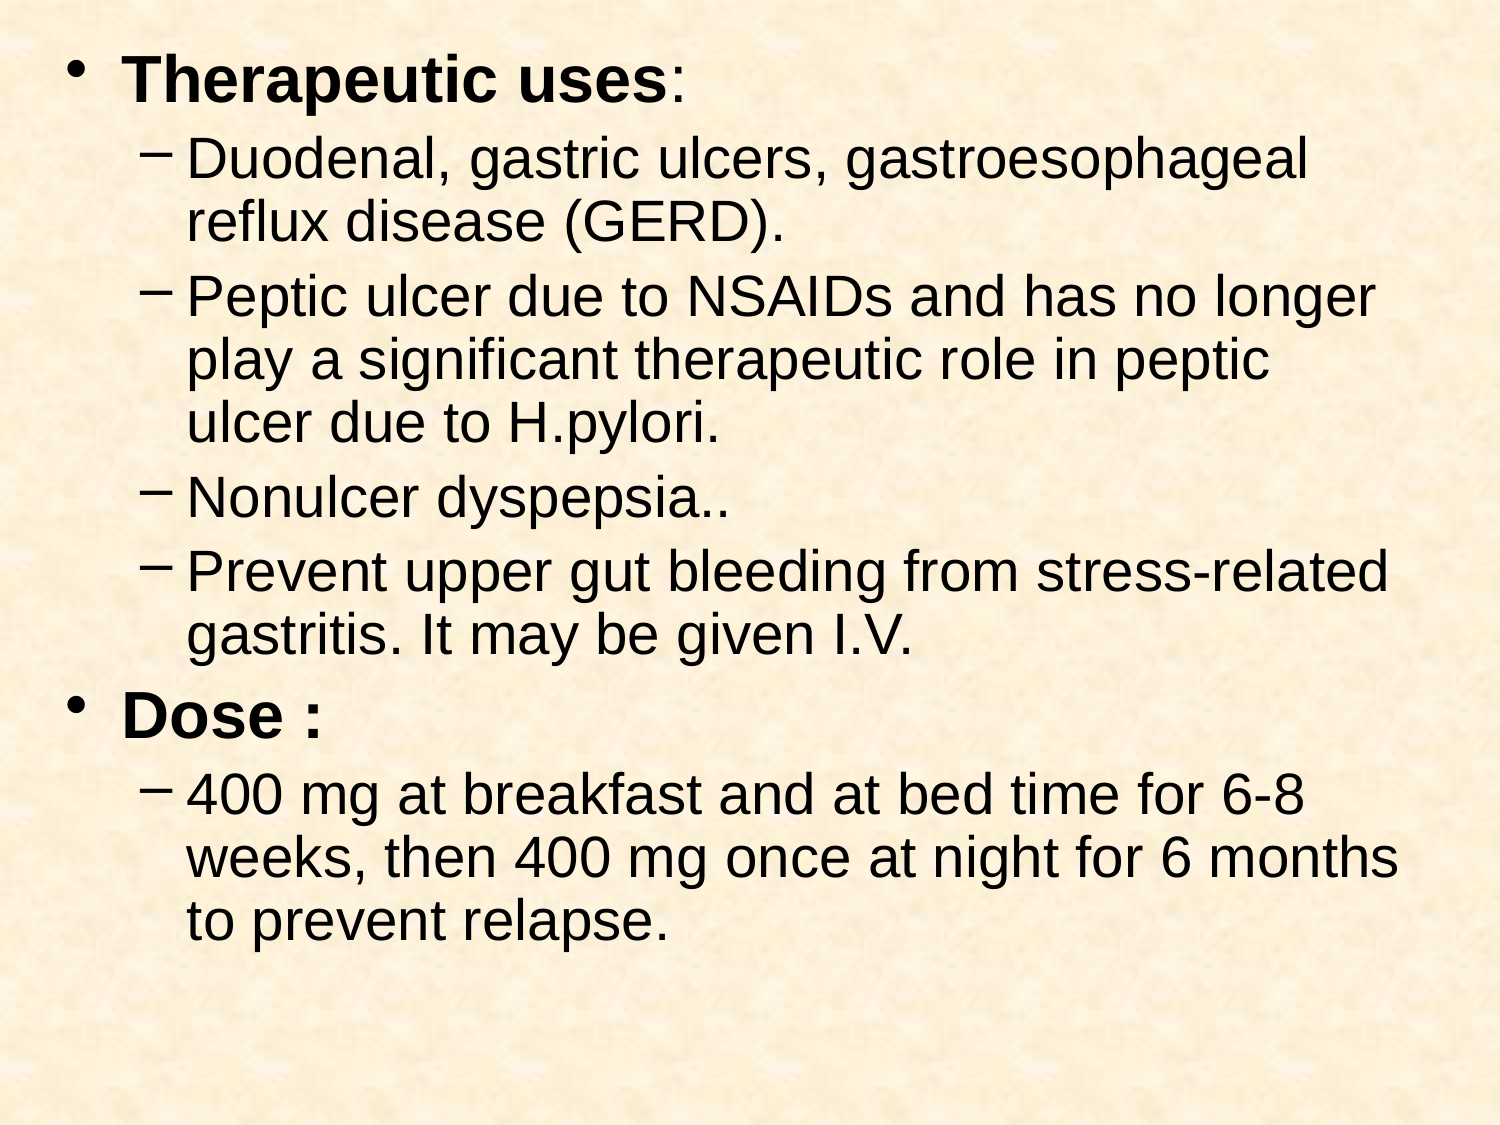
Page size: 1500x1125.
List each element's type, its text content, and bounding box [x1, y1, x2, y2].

list Therapeutic uses: Duodenal, gastric ulcers, gastroesophageal reflux disease (GERD). Peptic ulcer due to NSAIDs and has no longer play a significant therapeutic role in peptic ulcer due to H.pylori. Nonulcer dyspepsia.. Prevent upper gut bleeding from stress-related gastritis. It may be given I.V. Dose : 400 mg at breakfast and at bed time for 6-8 weeks, then 400 mg once at night for 6 months to prevent relapse. [50, 37, 1425, 1005]
picture [0, 0, 1500, 1125]
